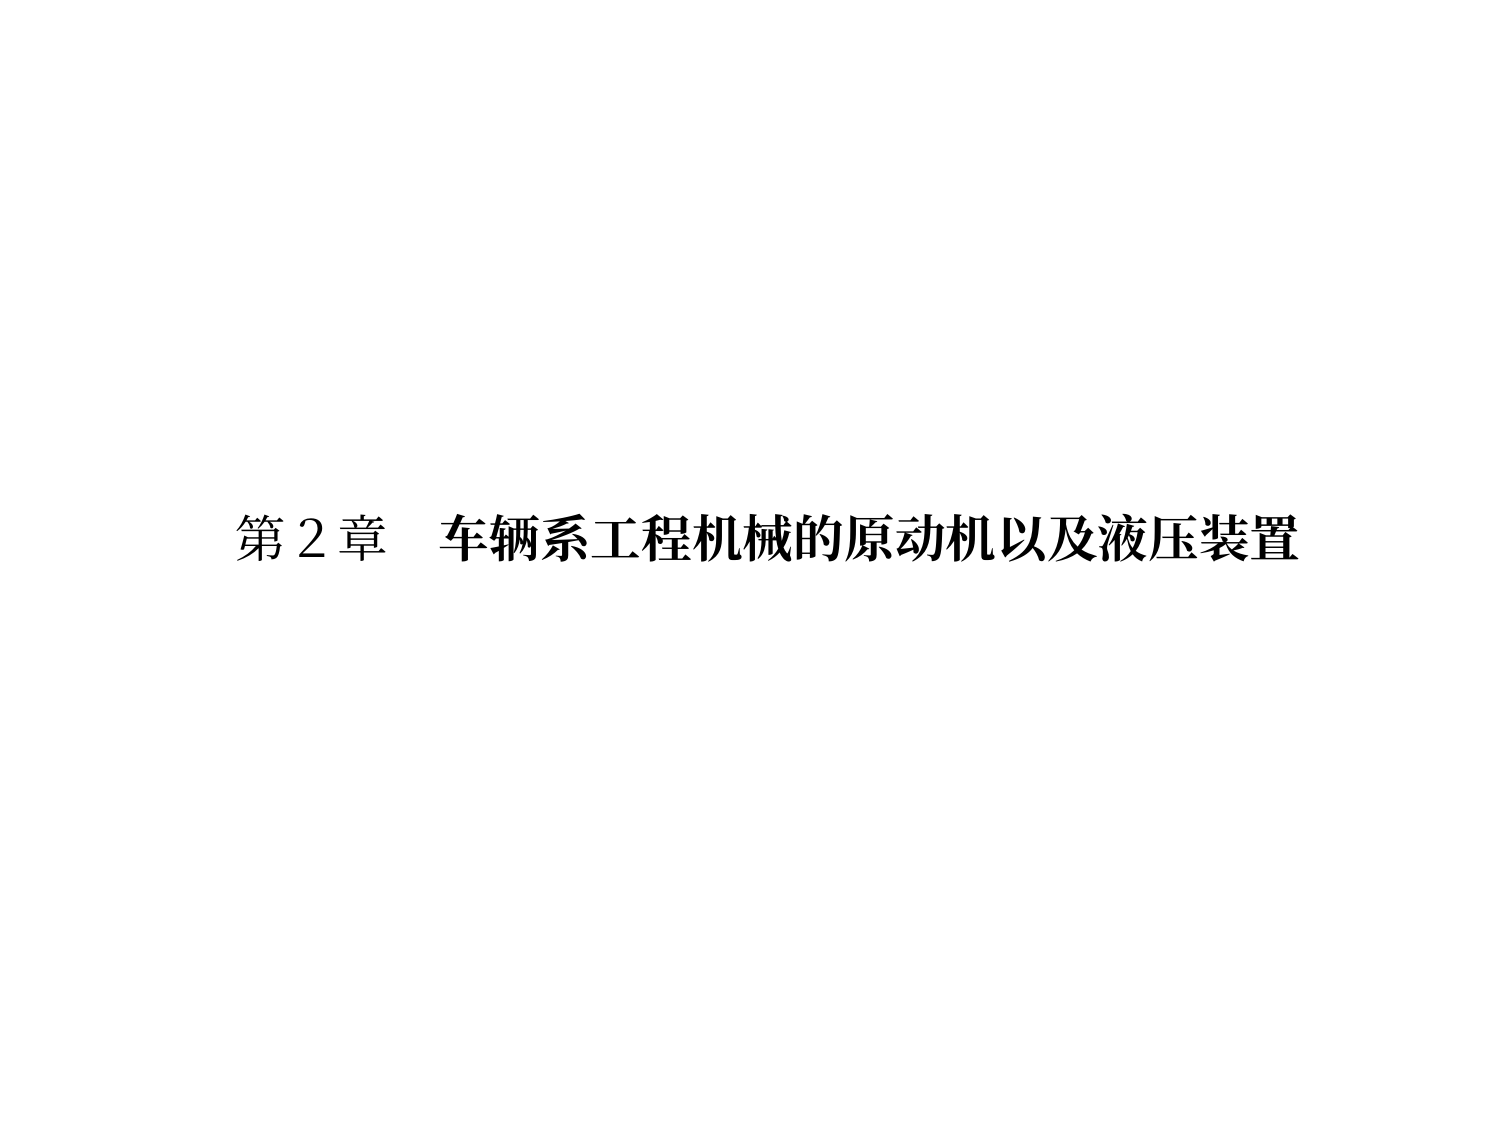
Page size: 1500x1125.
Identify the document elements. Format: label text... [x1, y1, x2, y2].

title 第２章 车辆系工程机械的原动机以及液压装置 [112, 477, 1425, 576]
